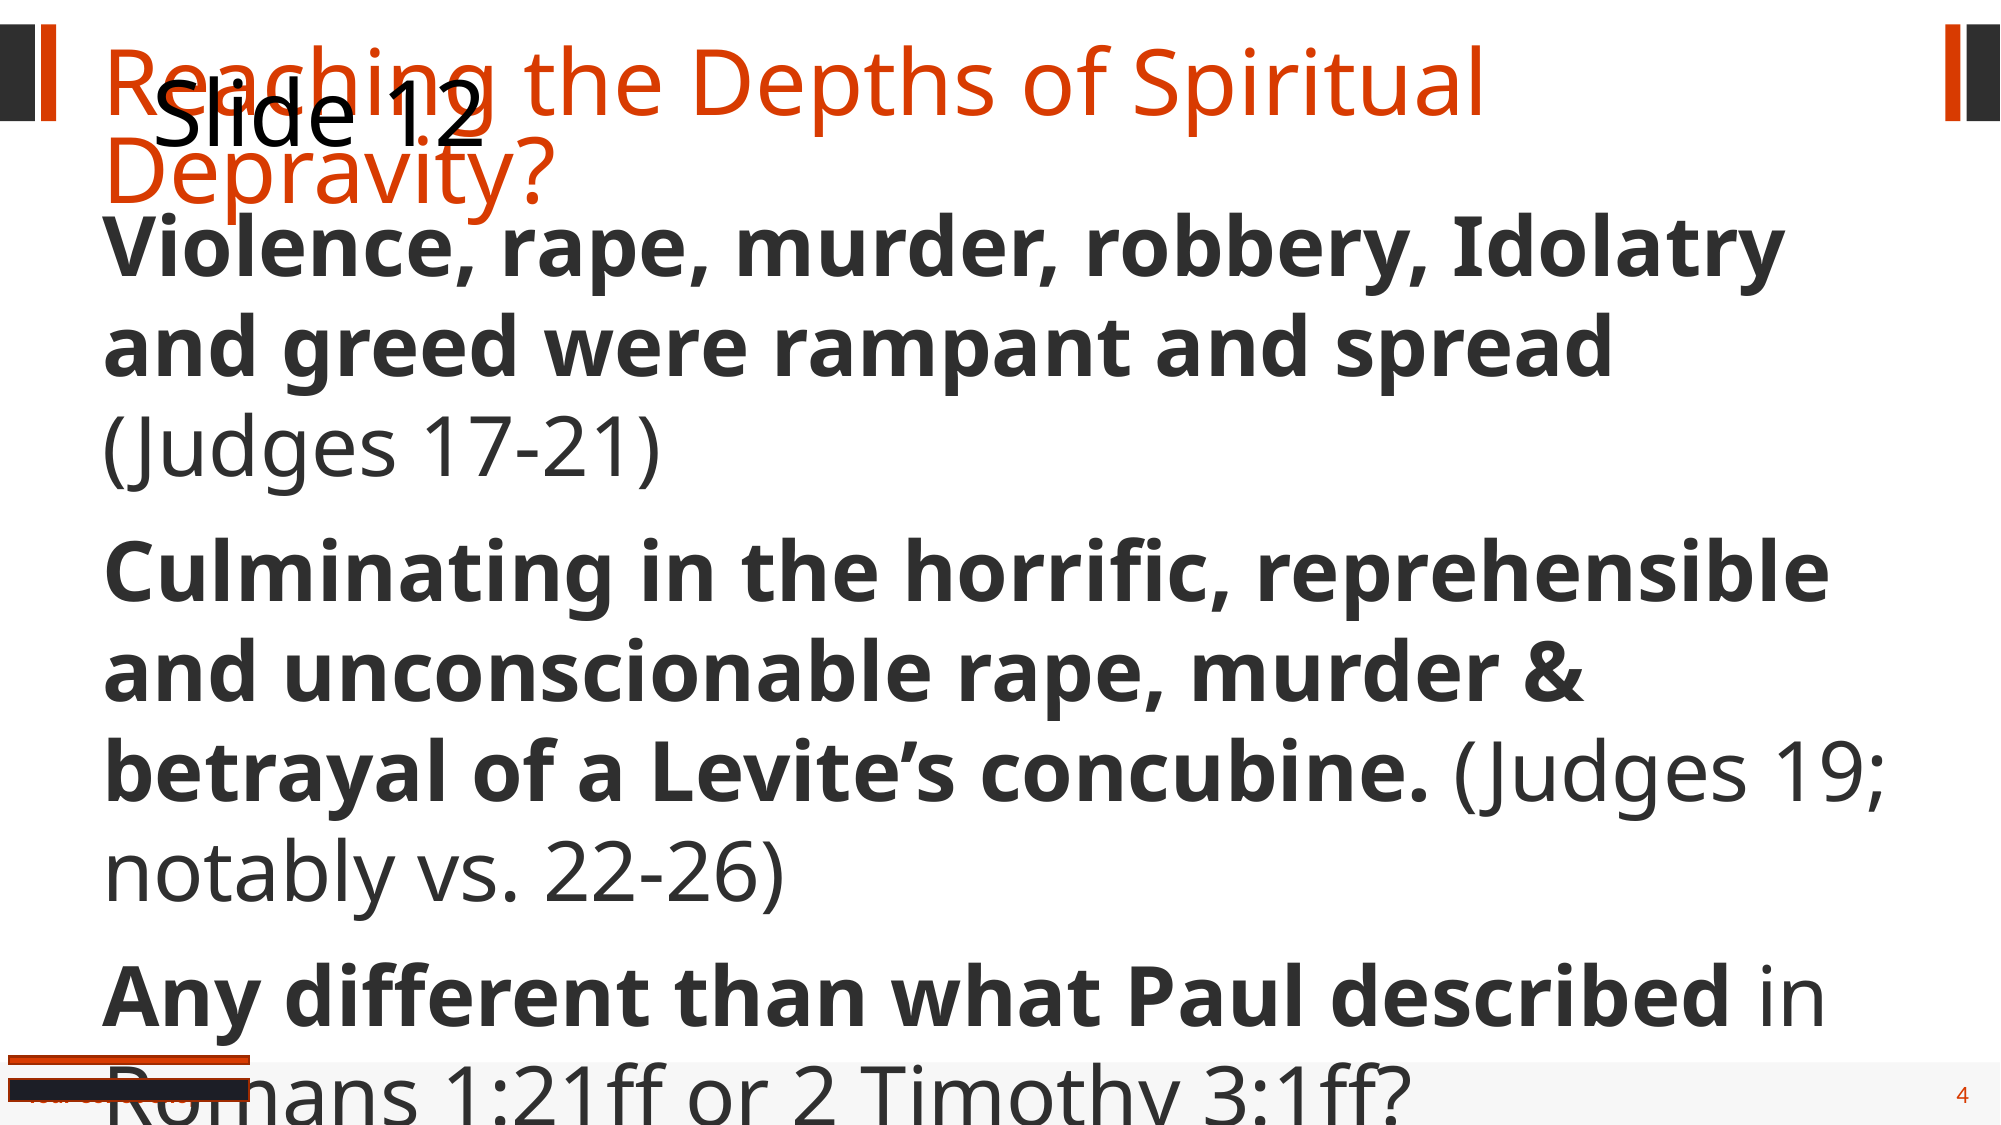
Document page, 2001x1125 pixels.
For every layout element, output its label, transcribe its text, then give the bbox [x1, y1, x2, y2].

text_box Violence, rape, murder, robbery, Idolatry and greed were rampant and spread (Judges 17-21) Culminating in the horrific, reprehensible and unconscionable rape, murder & betrayal of a Levite’s concubine. (Judges 19; notably vs. 22-26) Any different than what Paul described in Romans 1:21ff or 2 Timothy 3:1ff? [87, 185, 1944, 1125]
text_box Reaching the Depths of Spiritual Depravity? [87, 38, 1944, 185]
text_box [8, 1055, 250, 1065]
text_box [0, 24, 57, 122]
text_box [8, 1078, 250, 1102]
title Slide 12 [137, 59, 1863, 278]
